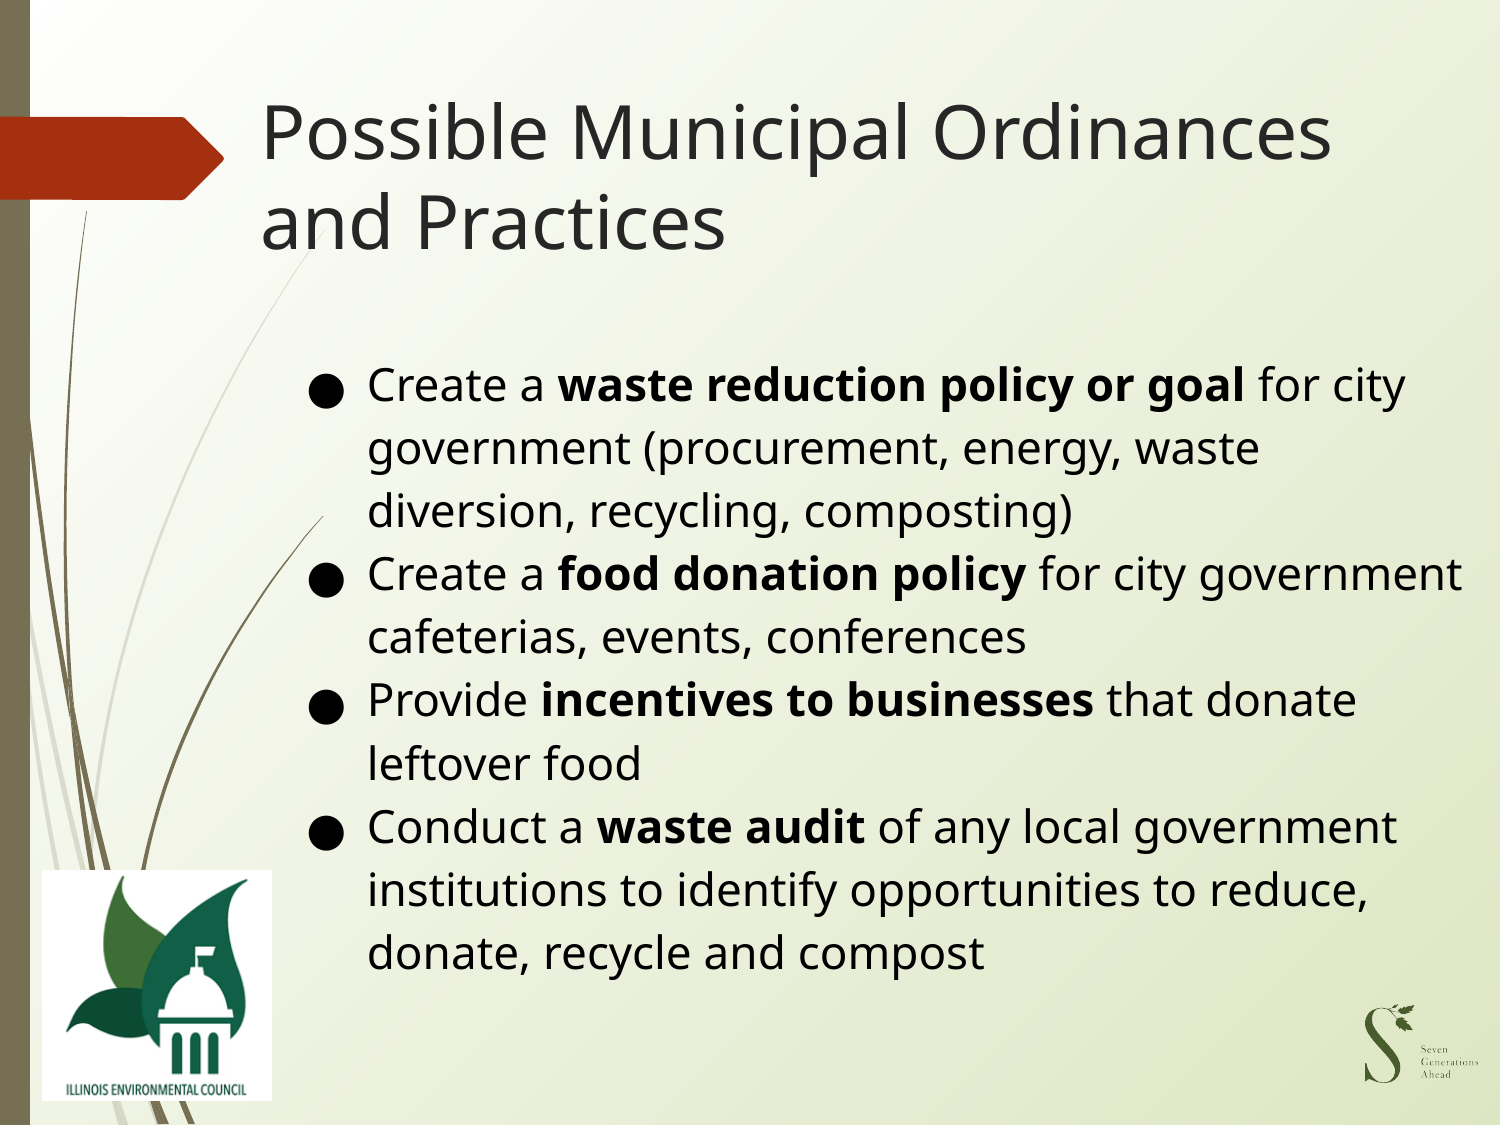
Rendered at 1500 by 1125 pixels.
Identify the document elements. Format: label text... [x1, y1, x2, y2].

picture [1364, 1003, 1478, 1083]
list Create a waste reduction policy or goal for city government (procurement, energy, waste diversion, recycling, composting) Create a food donation policy for city government cafeterias, events, conferences Provide incentives to businesses that donate leftover food Conduct a waste audit of any local government institutions to identify opportunities to reduce, donate, recycle and compost [271, 336, 1490, 957]
title Possible Municipal Ordinances and Practices [245, 76, 1464, 287]
picture [42, 870, 273, 1101]
